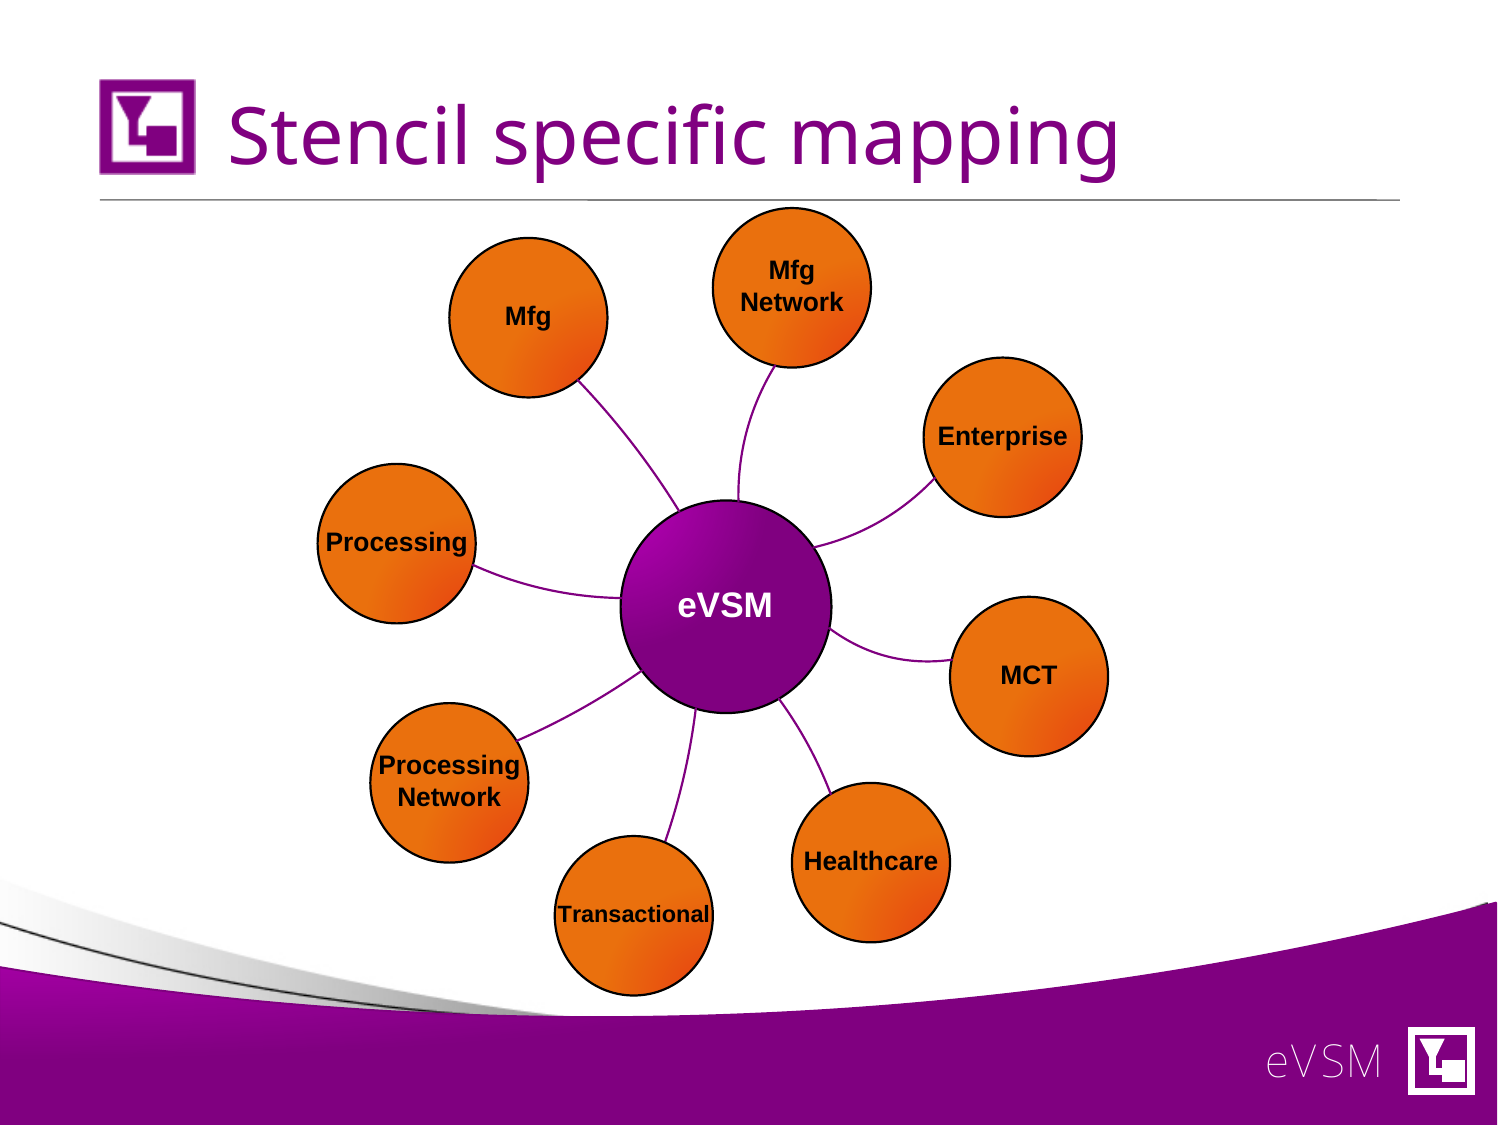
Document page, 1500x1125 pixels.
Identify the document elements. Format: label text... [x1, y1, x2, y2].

picture [99, 79, 196, 175]
title Stencil specific mapping [212, 49, 1407, 188]
picture [0, 203, 1488, 1016]
